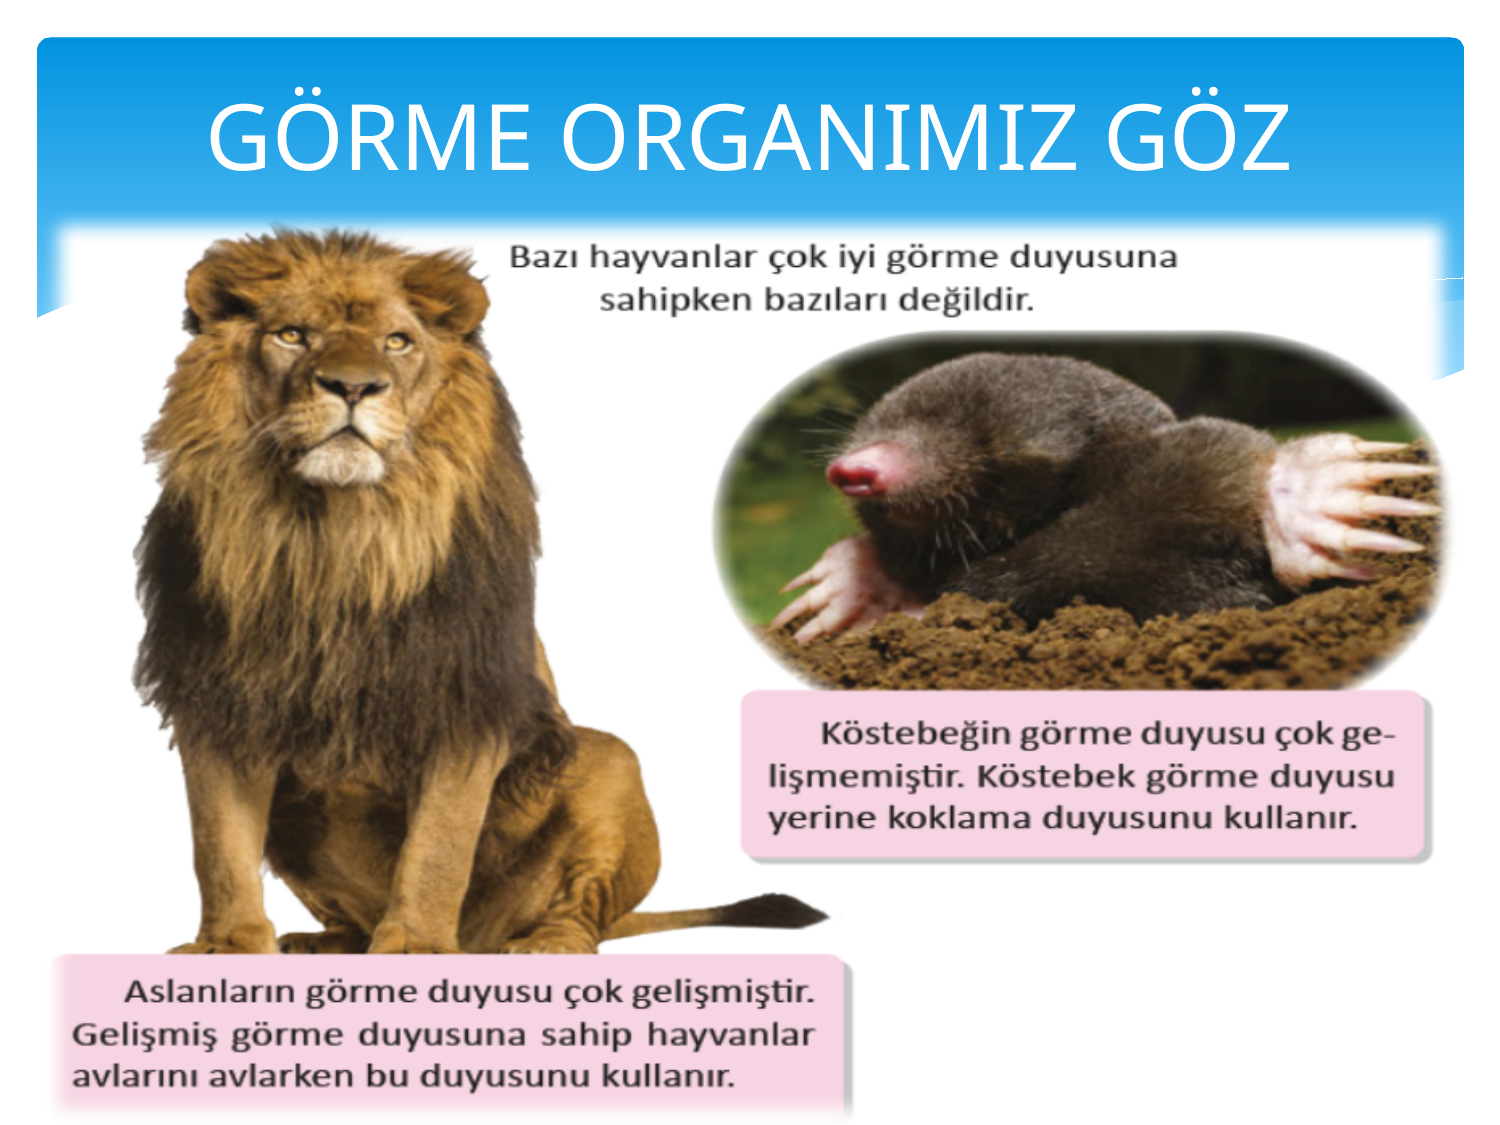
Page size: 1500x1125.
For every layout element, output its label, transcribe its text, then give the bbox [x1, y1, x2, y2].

title GÖRME ORGANIMIZ GÖZ [75, 30, 1425, 205]
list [41, 207, 1459, 1125]
